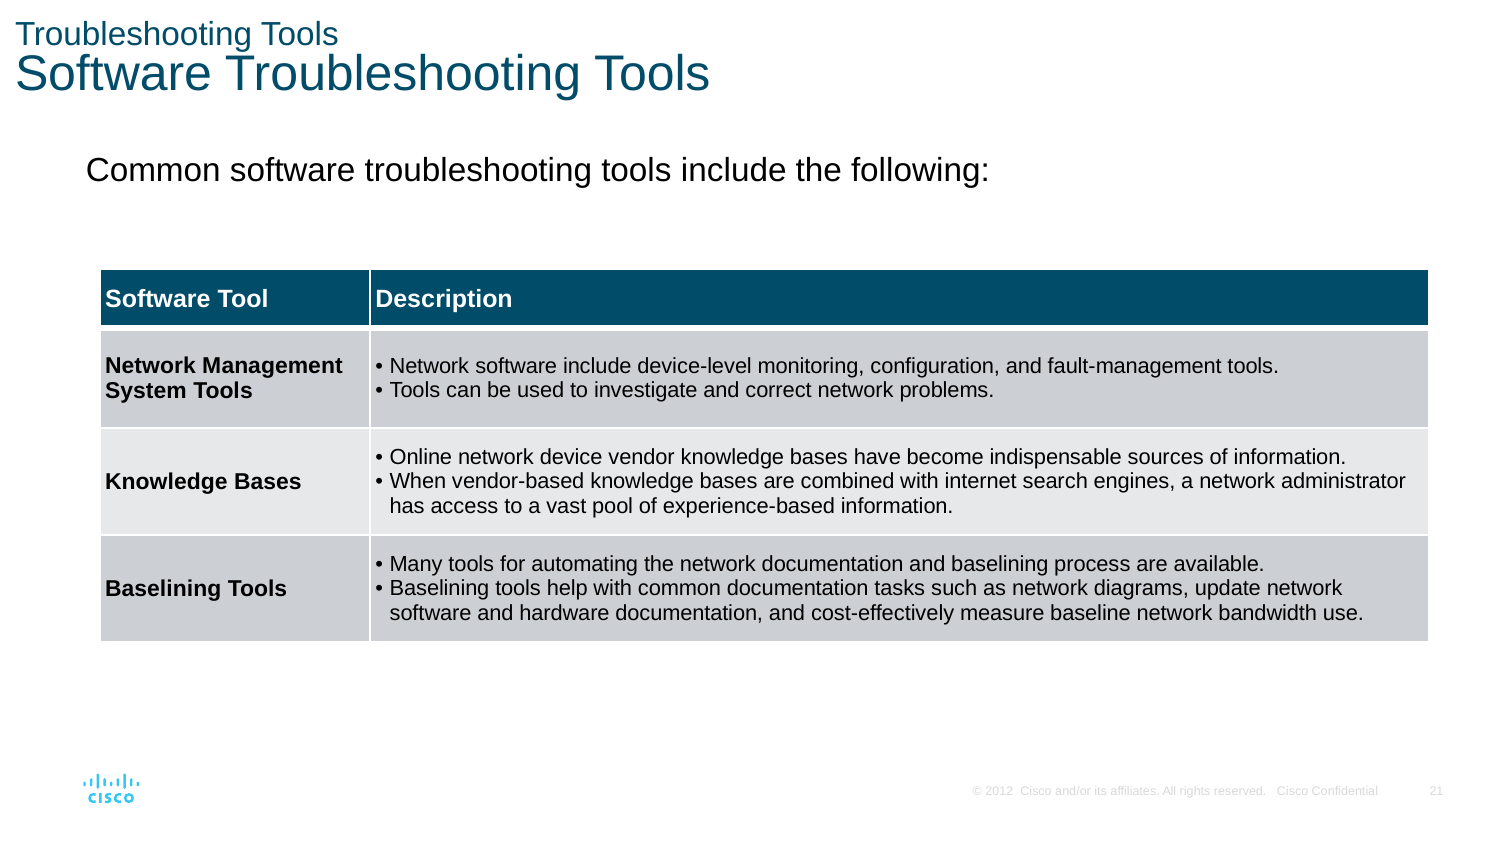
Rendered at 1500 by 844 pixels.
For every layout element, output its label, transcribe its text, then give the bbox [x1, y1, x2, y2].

table_header Software Tool [101, 270, 369, 325]
table_cell Online network device vendor knowledge bases have become indispensable sources of information. When vendor-based knowledge bases are combined with internet search engines, a network administrator has access to a vast pool of experience-based information. [371, 429, 1428, 534]
table_cell Baselining Tools [101, 536, 369, 641]
table_cell Many tools for automating the network documentation and baselining process are available. Baselining tools help with common documentation tasks such as network diagrams, update network software and hardware documentation, and cost-effectively measure baseline network bandwidth use. [371, 536, 1428, 641]
list Common software troubleshooting tools include the following: [70, 140, 1430, 203]
title Troubleshooting Tools Software Troubleshooting Tools [0, 0, 1369, 121]
table_cell Network software include device-level monitoring, configuration, and fault-management tools. Tools can be used to investigate and correct network problems. [371, 331, 1428, 427]
table_cell Knowledge Bases [101, 429, 369, 534]
table_cell Network Management System Tools [101, 331, 369, 427]
table_header Description [371, 270, 1428, 325]
